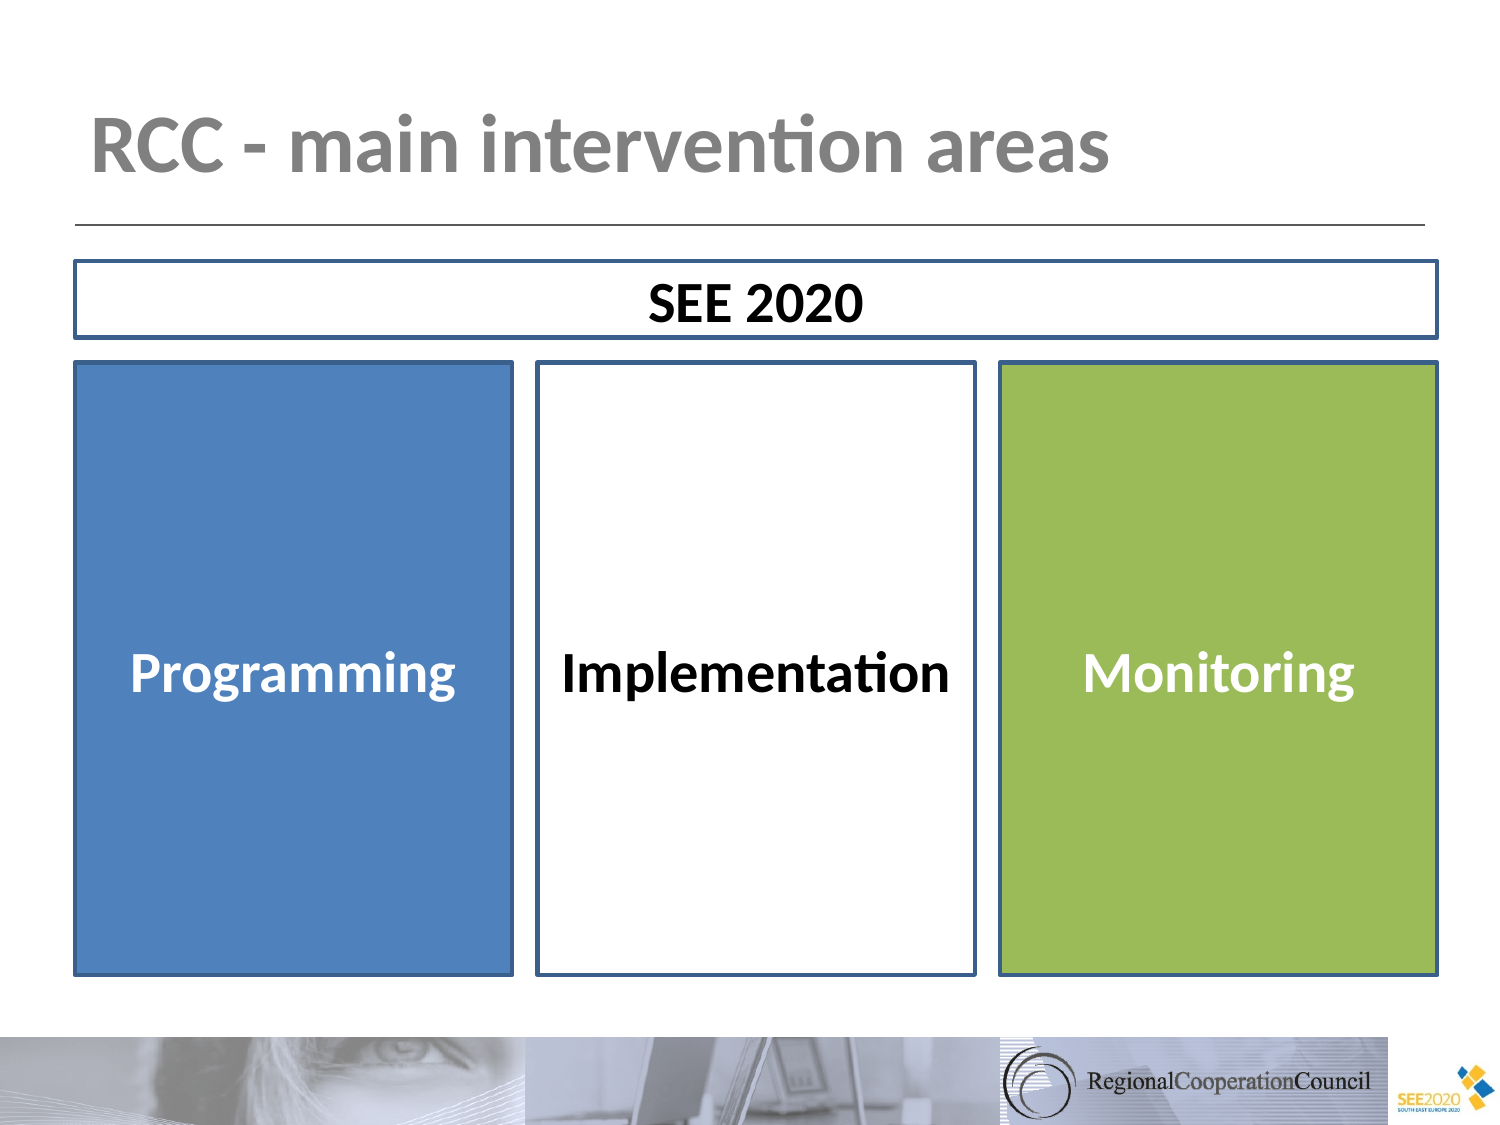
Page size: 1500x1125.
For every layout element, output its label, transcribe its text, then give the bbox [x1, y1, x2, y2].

title RCC - main intervention areas [74, 44, 1451, 233]
picture [1388, 1037, 1500, 1125]
text_box SEE 2020 [73, 259, 1439, 340]
text_box Programming [73, 360, 514, 977]
text_box Monitoring [998, 360, 1439, 977]
text_box Implementation [535, 360, 977, 977]
